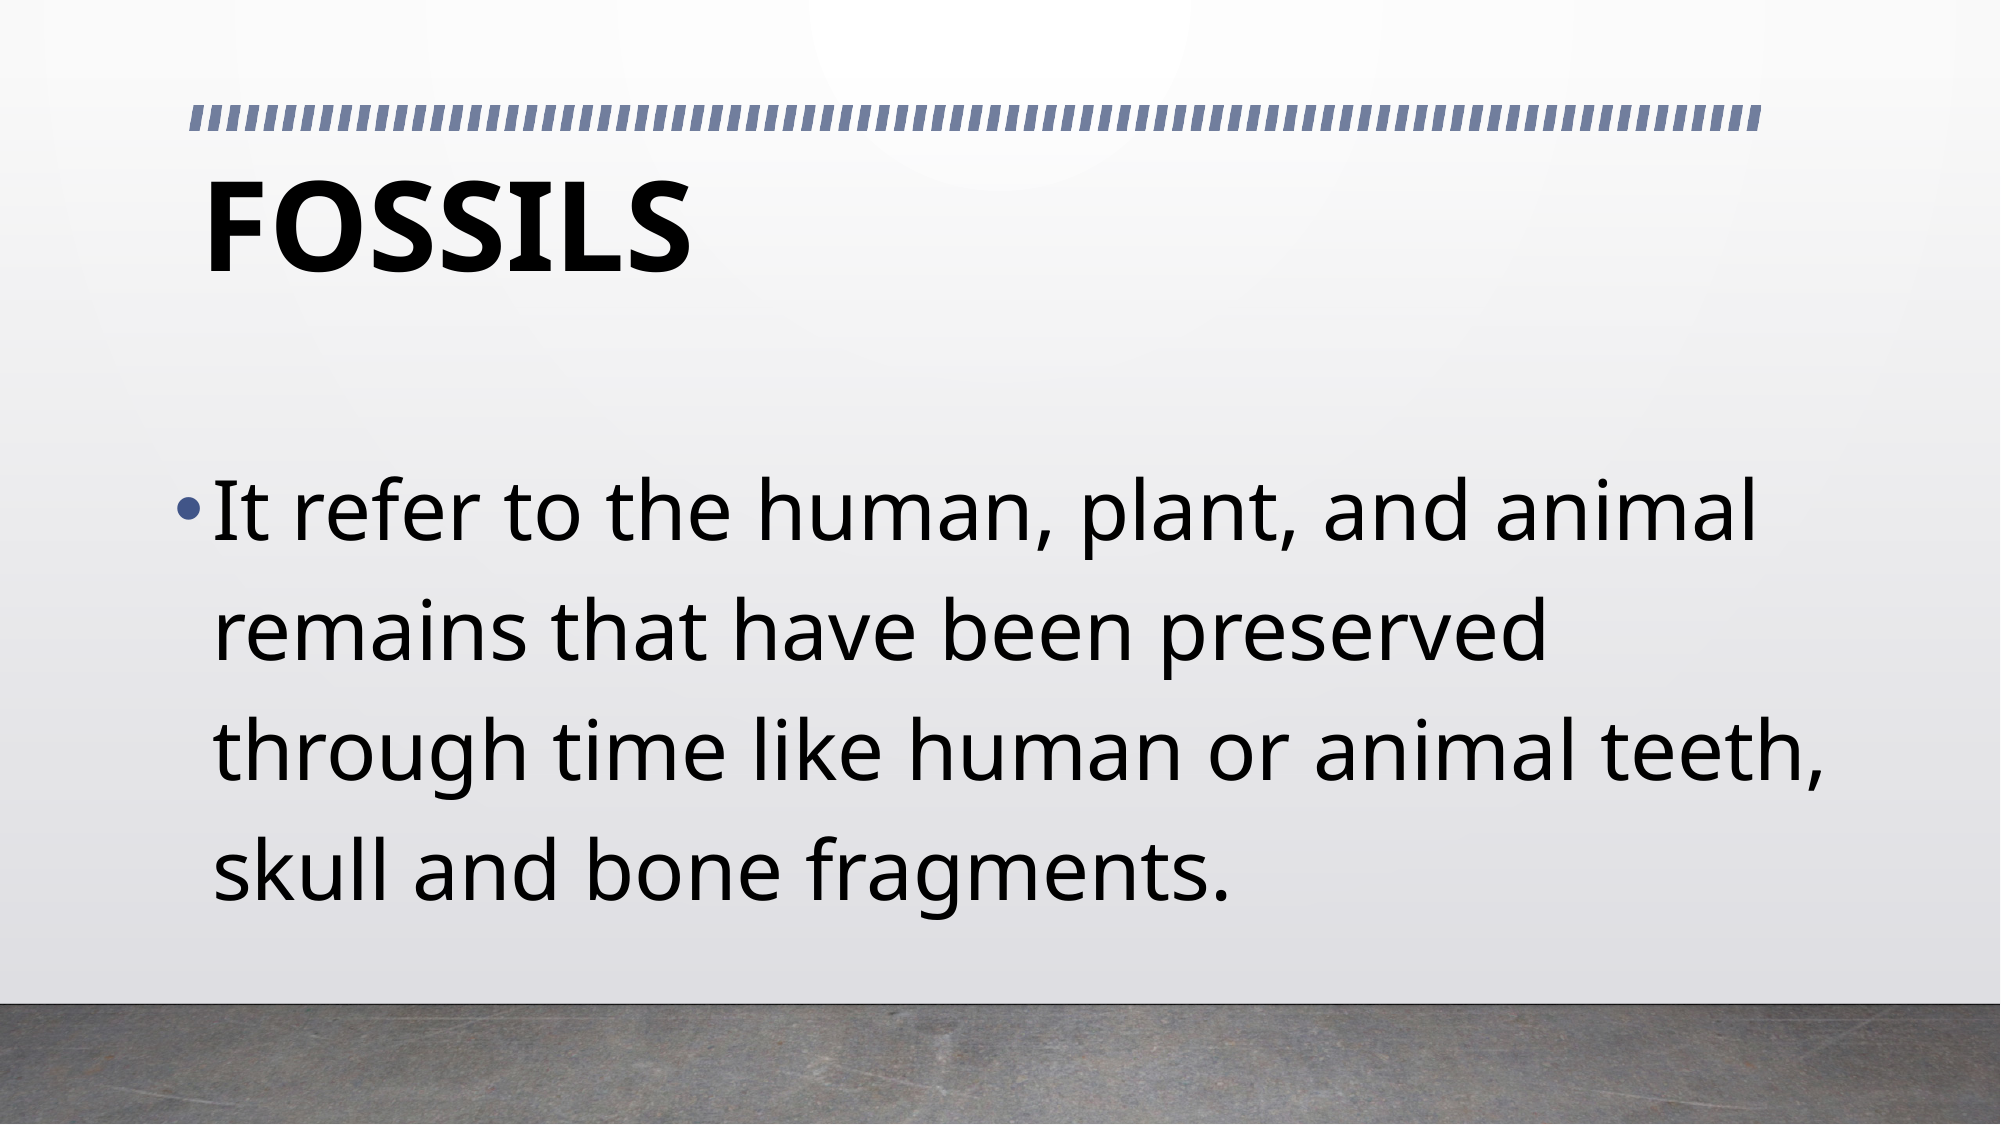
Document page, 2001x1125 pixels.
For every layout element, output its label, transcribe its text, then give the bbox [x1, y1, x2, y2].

title FOSSILS [185, 156, 1761, 329]
picture [0, 1004, 2000, 1124]
list It refer to the human, plant, and animal remains that have been preserved through time like human or animal teeth, skull and bone fragments. [159, 430, 1893, 1075]
